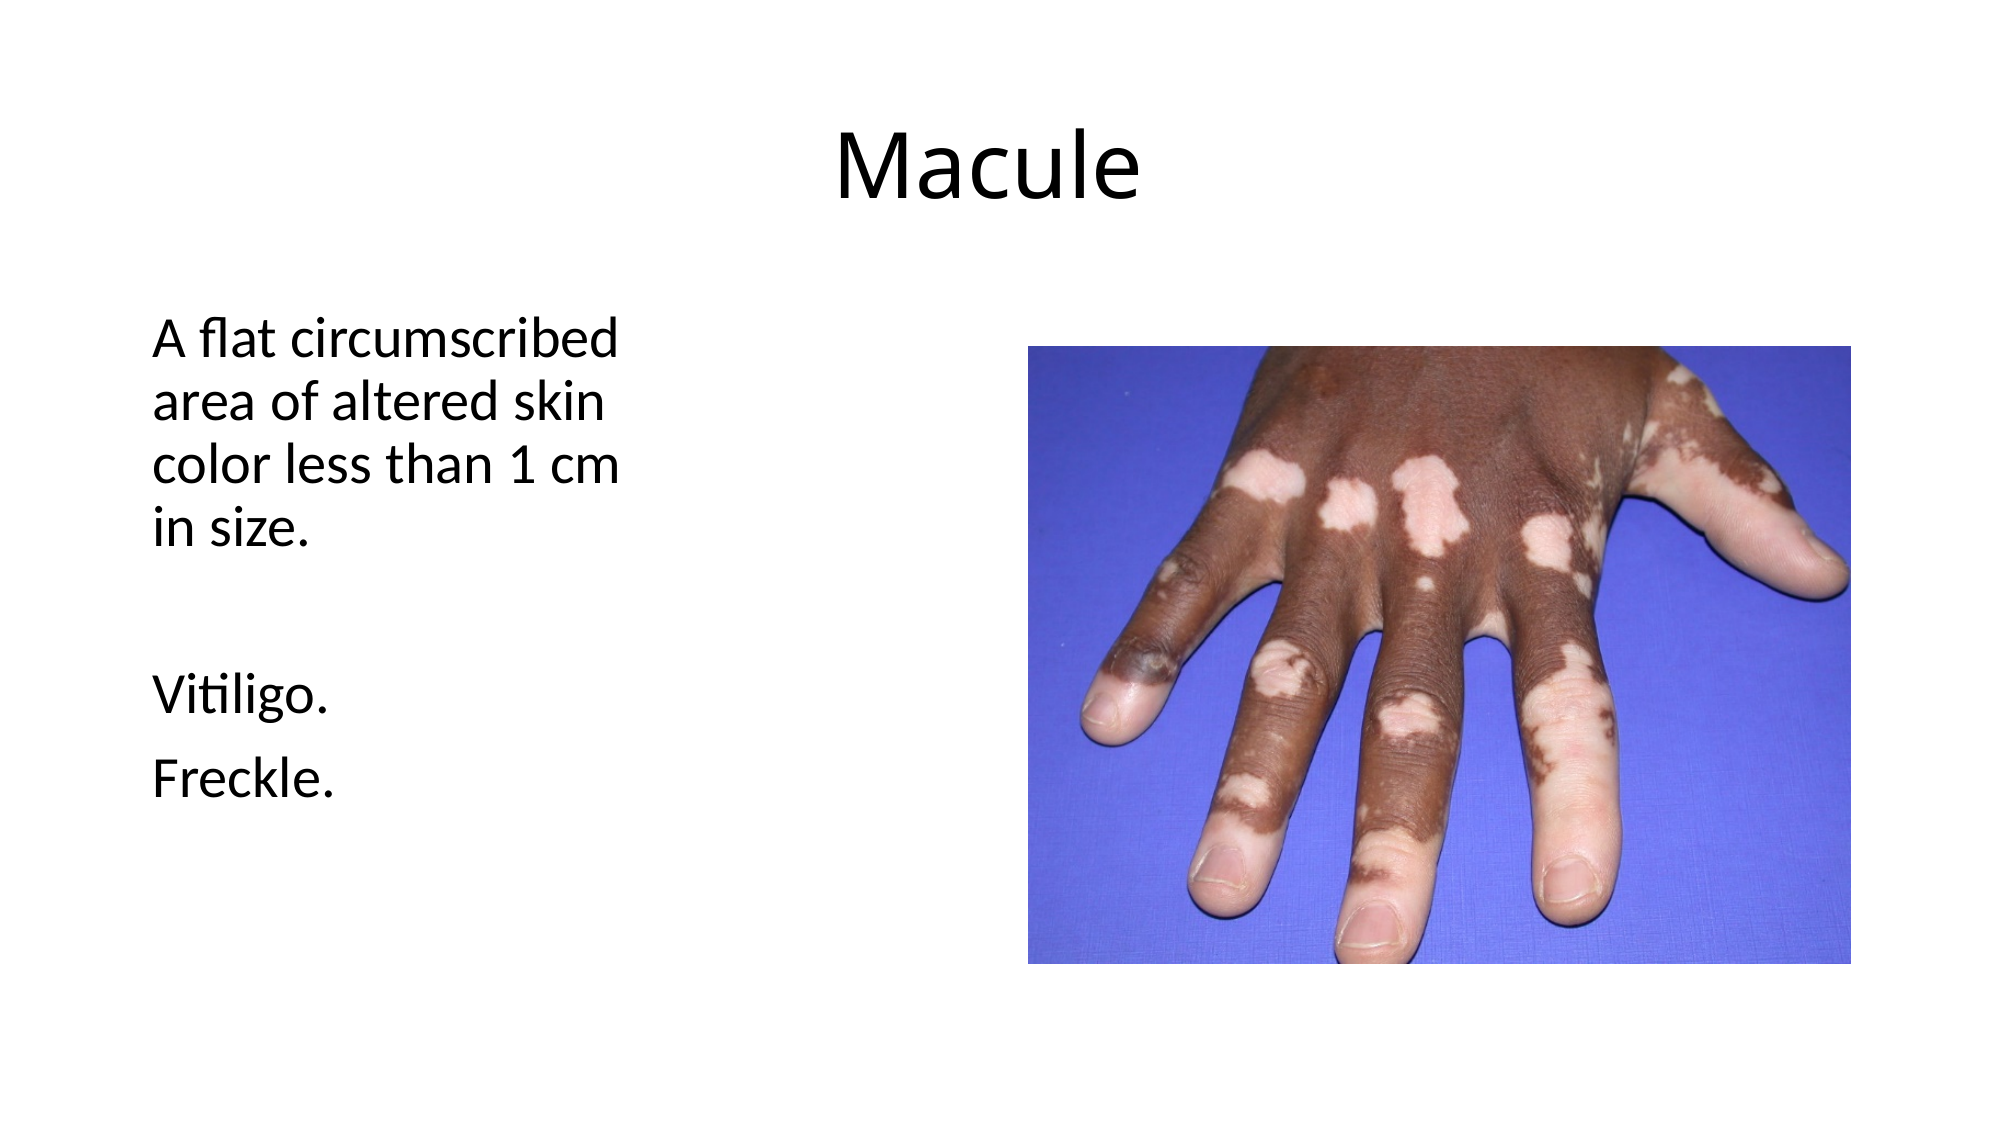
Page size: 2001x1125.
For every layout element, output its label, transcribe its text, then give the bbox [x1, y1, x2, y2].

list A flat circumscribed area of altered skin color less than 1 cm in size. Vitiligo. Freckle. [137, 299, 689, 1014]
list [1028, 346, 1851, 964]
title Macule [137, 59, 1863, 278]
